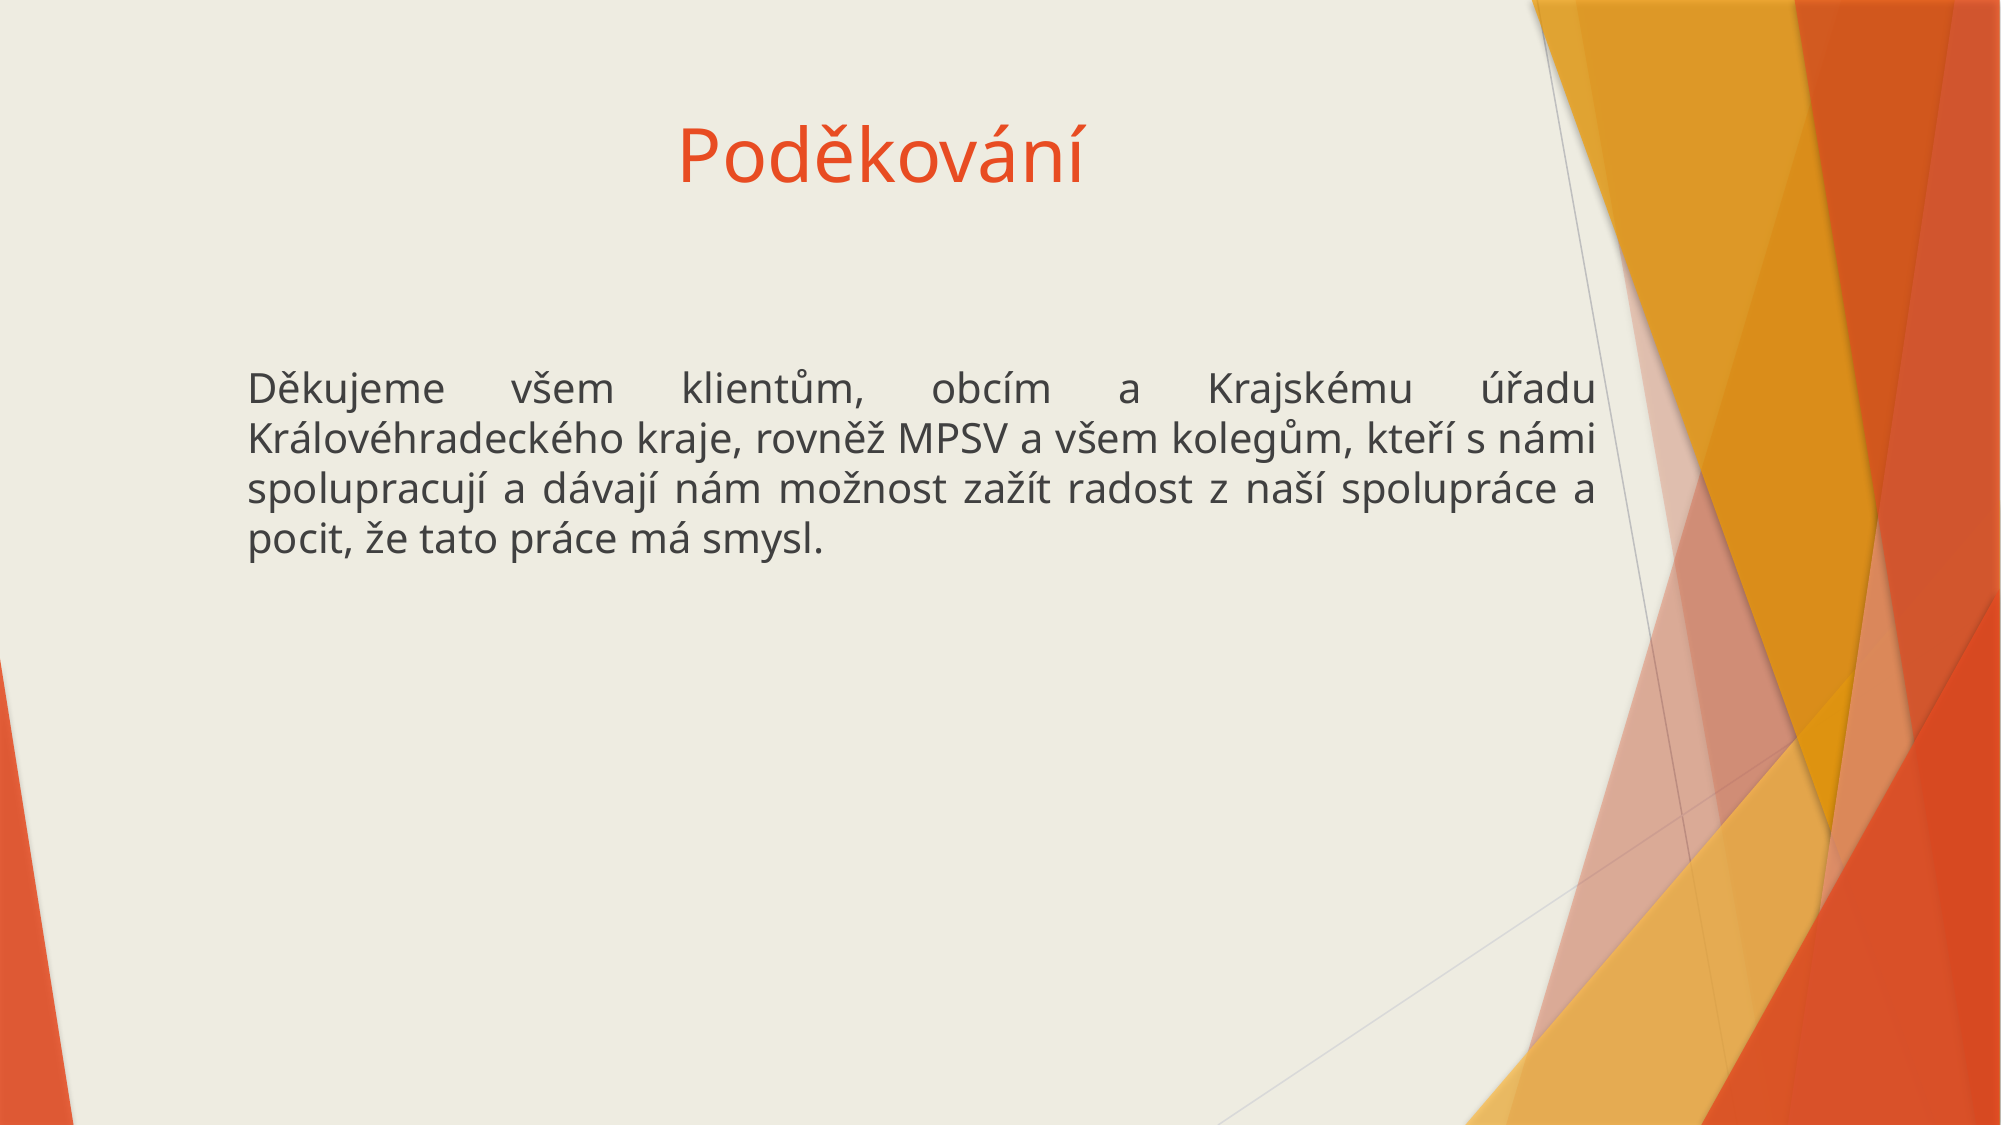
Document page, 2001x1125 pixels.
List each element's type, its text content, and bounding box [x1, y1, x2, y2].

title Poděkování [176, 99, 1587, 317]
list Děkujeme všem klientům, obcím a Krajskému úřadu Královéhradeckého kraje, rovněž MPSV a všem kolegům, kteří s námi spolupracují a dávají nám možnost zažít radost z naší spolupráce a pocit, že tato práce má smysl. [176, 354, 1613, 992]
